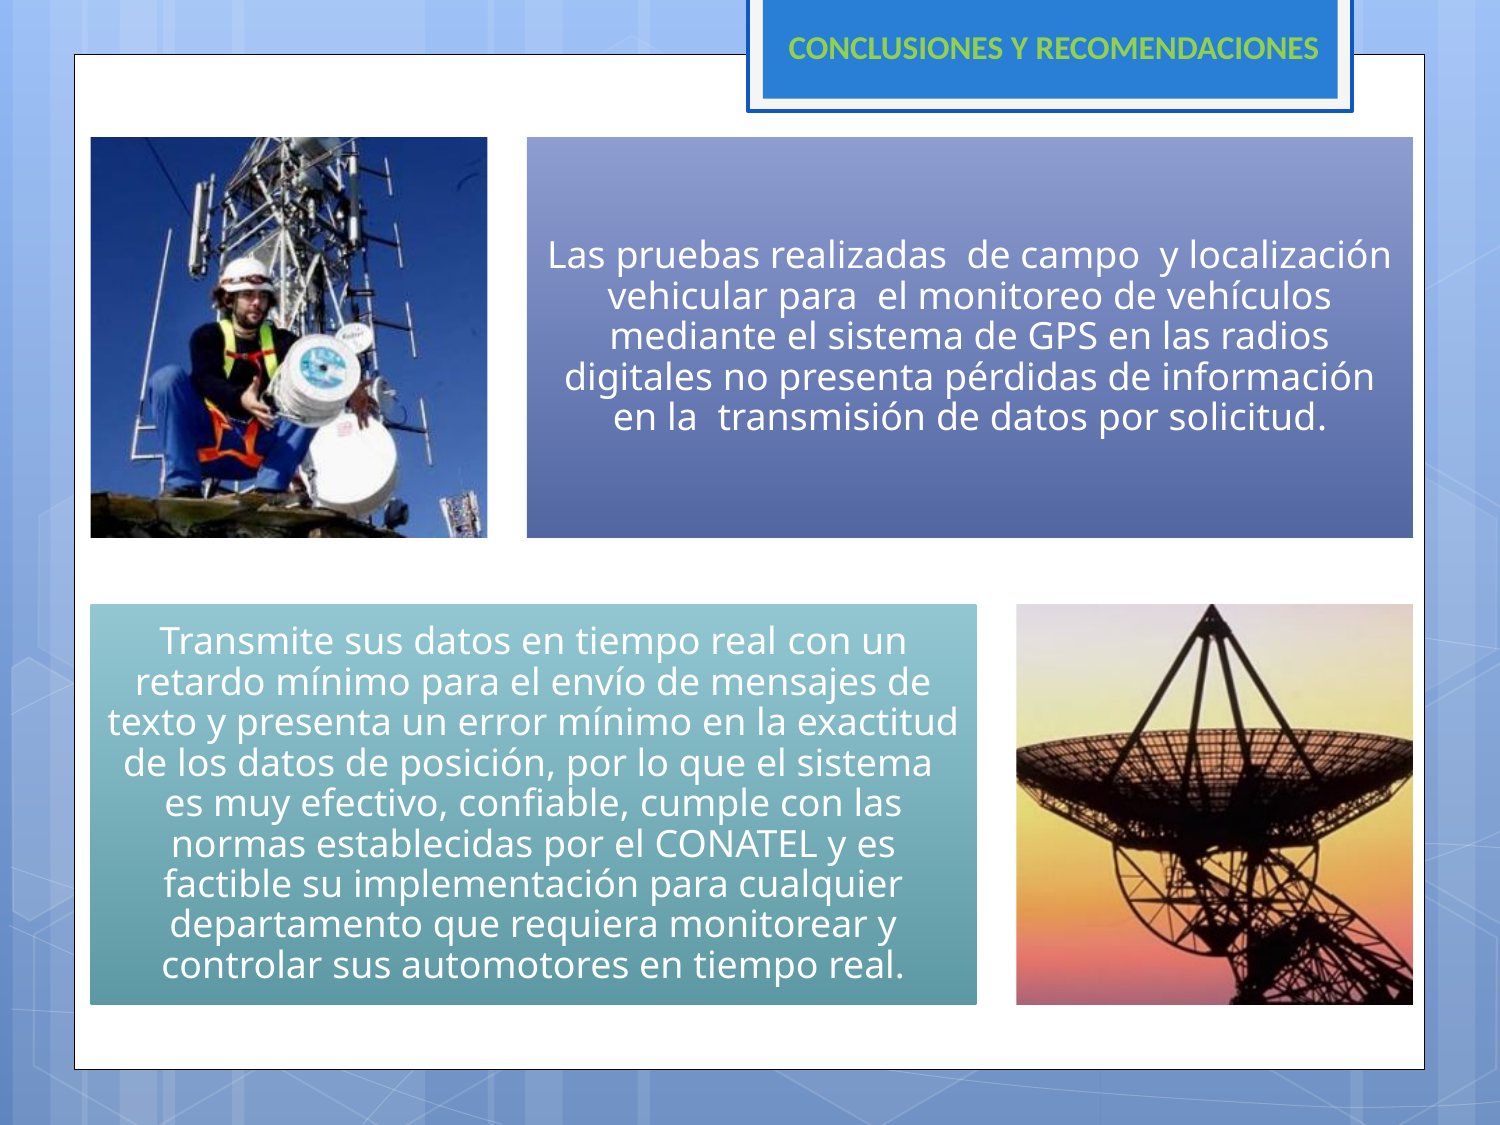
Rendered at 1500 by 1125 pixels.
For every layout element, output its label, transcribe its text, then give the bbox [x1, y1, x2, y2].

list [76, 136, 1427, 1006]
text_box CONCLUSIONES Y RECOMENDACIONES [773, 18, 1365, 74]
